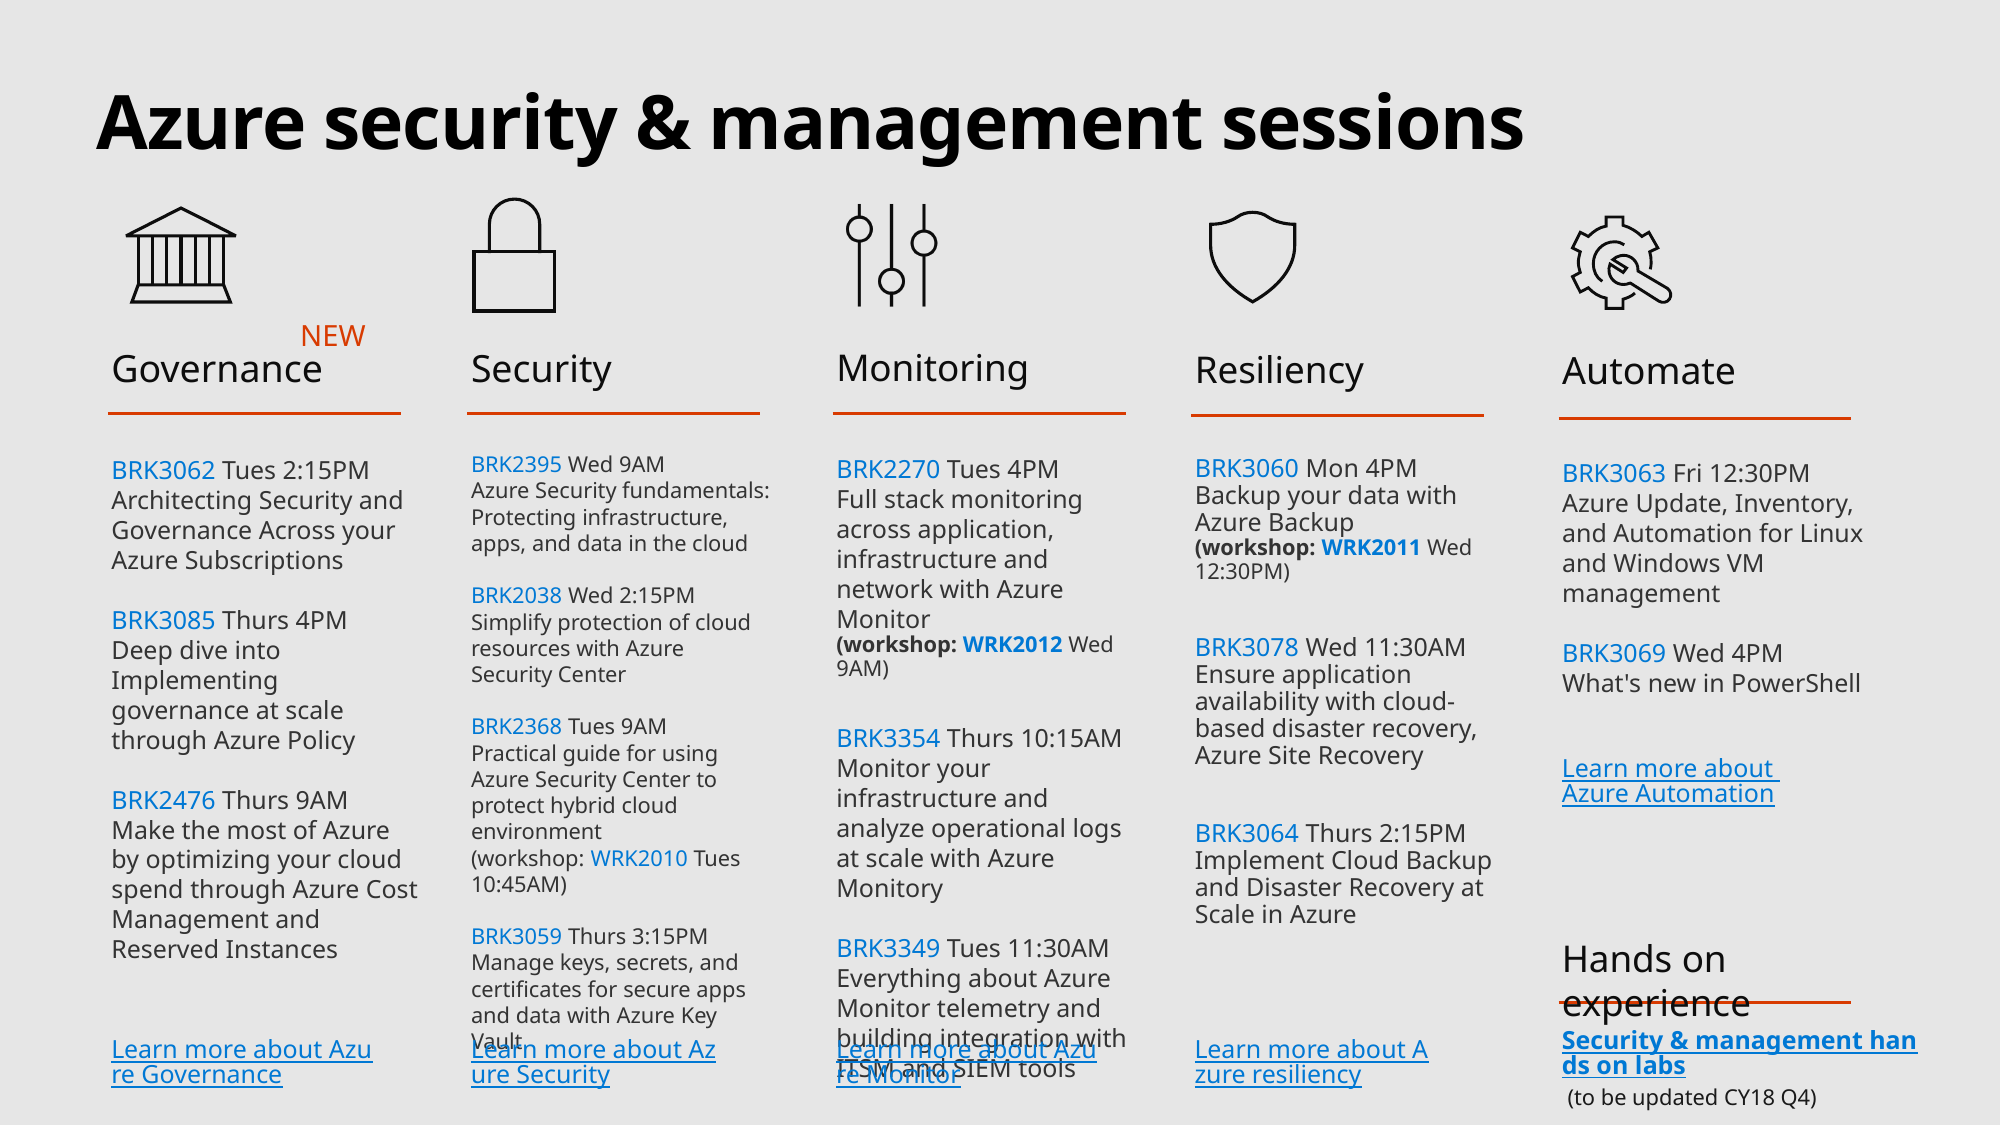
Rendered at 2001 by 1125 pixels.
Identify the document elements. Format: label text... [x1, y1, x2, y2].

text_box Resiliency BRK3060 Mon 4PM Backup your data with Azure Backup (workshop: WRK2011 Wed 12:30PM) BRK3078 Wed 11:30AM Ensure application availability with cloud-based disaster recovery, Azure Site Recovery BRK3064 Thurs 2:15PM Implement Cloud Backup and Disaster Recovery at Scale in Azure [1179, 337, 1519, 1023]
text_box Automate BRK3063 Fri 12:30PM Azure Update, Inventory, and Automation for Linux and Windows VM management BRK3069 Wed 4PM What's new in PowerShell [1547, 337, 1904, 793]
title Azure security & management sessions [96, 75, 1904, 166]
text_box Learn more about Azure Governance [96, 1026, 390, 1076]
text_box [1546, 187, 1698, 338]
text_box Learn more about Azure resiliency [1179, 1026, 1448, 1076]
picture [820, 184, 962, 326]
text_box Monitoring BRK2270 Tues 4PM Full stack monitoring across application, infrastructure and network with Azure Monitor (workshop: WRK2012 Wed 9AM) BRK3354 Thurs 10:15AM Monitor your infrastructure and analyze operational logs at scale with Azure Monitory BRK3349 Tues 11:30AM Everything about Azure Monitor telemetry and building integration with ITSM and SIEM tools [821, 335, 1158, 1098]
text_box [1210, 212, 1295, 302]
text_box [474, 199, 555, 311]
text_box Learn more about Azure Security [456, 1026, 733, 1076]
text_box Hands on experience [1547, 927, 1939, 1031]
text_box Governance BRK3062 Tues 2:15PM Architecting Security and Governance Across your Azure Subscriptions BRK3085 Thurs 4PM Deep dive into Implementing governance at scale through Azure Policy BRK2476 Thurs 9AM Make the most of Azure by optimizing your cloud spend through Azure Cost Management and Reserved Instances [96, 335, 436, 1009]
text_box NEW [300, 316, 430, 352]
text_box Security BRK2395 Wed 9AM Azure Security fundamentals: Protecting infrastructure, apps, and data in the cloud BRK2038 Wed 2:15PM Simplify protection of cloud resources with Azure Security Center BRK2368 Tues 9AM Practical guide for using Azure Security Center to protect hybrid cloud environment (workshop: WRK2010 Tues 10:45AM) BRK3059 Thurs 3:15PM Manage keys, secrets, and certificates for secure apps and data with Azure Key Vault [456, 335, 787, 1069]
text_box Learn more about Azure Monitor [821, 1026, 1115, 1076]
text_box Security & management hands on labs (to be updated CY18 Q4) [1547, 1031, 1939, 1093]
text_box [126, 208, 236, 303]
text_box Learn more about Azure Automation [1547, 745, 1798, 795]
